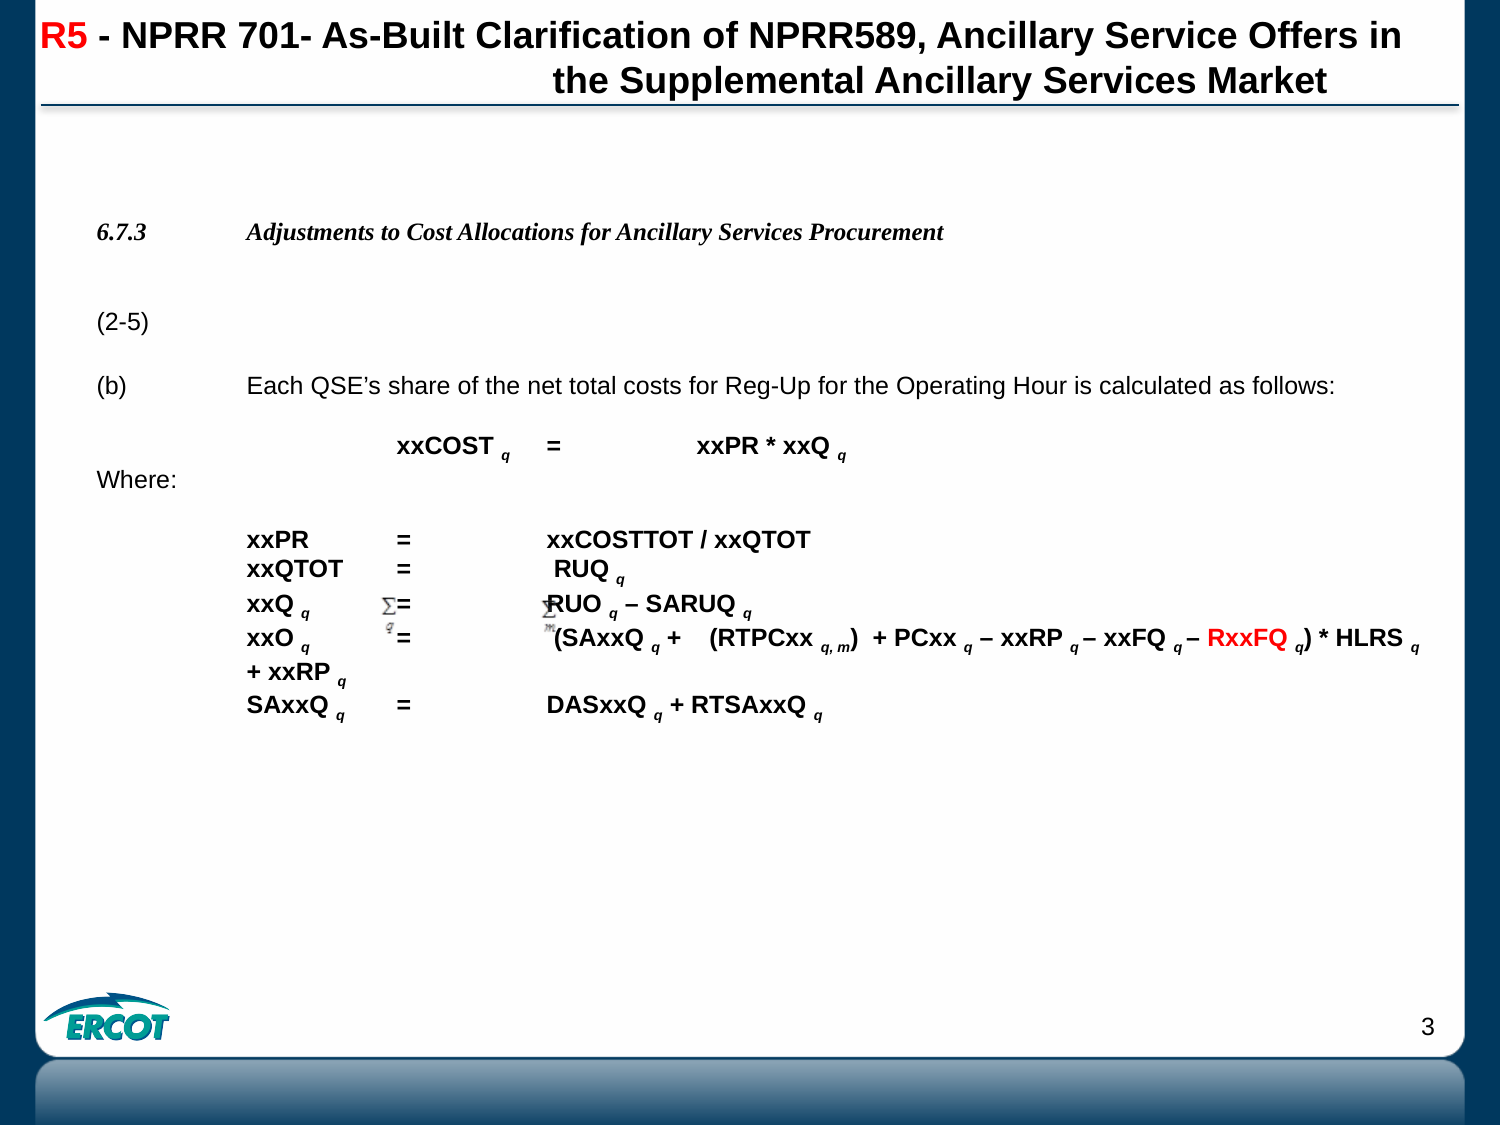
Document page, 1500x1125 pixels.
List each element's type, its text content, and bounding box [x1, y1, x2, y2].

title R5 - NPRR 701- As-Built Clarification of NPRR589, Ancillary Service Offers in the Supplemental Ancillary Services Market [24, 0, 1450, 113]
text_box 6.7.3 Adjustments to Cost Allocations for Ancillary Services Procurement (2-5) (b) Each QSE’s share of the net total costs for Reg-Up for the Operating Hour is calculated as follows: xxCOST q = xxPR * xxQ q Where: xxPR = xxCOSTTOT / xxQTOT xxQTOT = RUQ q xxQ q = RUO q – SARUQ q xxO q = (SAxxQ q + (RTPCxx q, m) + PCxx q – xxRP q – xxFQ q – RxxFQ q) * HLRS q + xxRP q SAxxQ q = DASxxQ q + RTSAxxQ q [81, 148, 1438, 761]
picture [35, 0, 1465, 1125]
